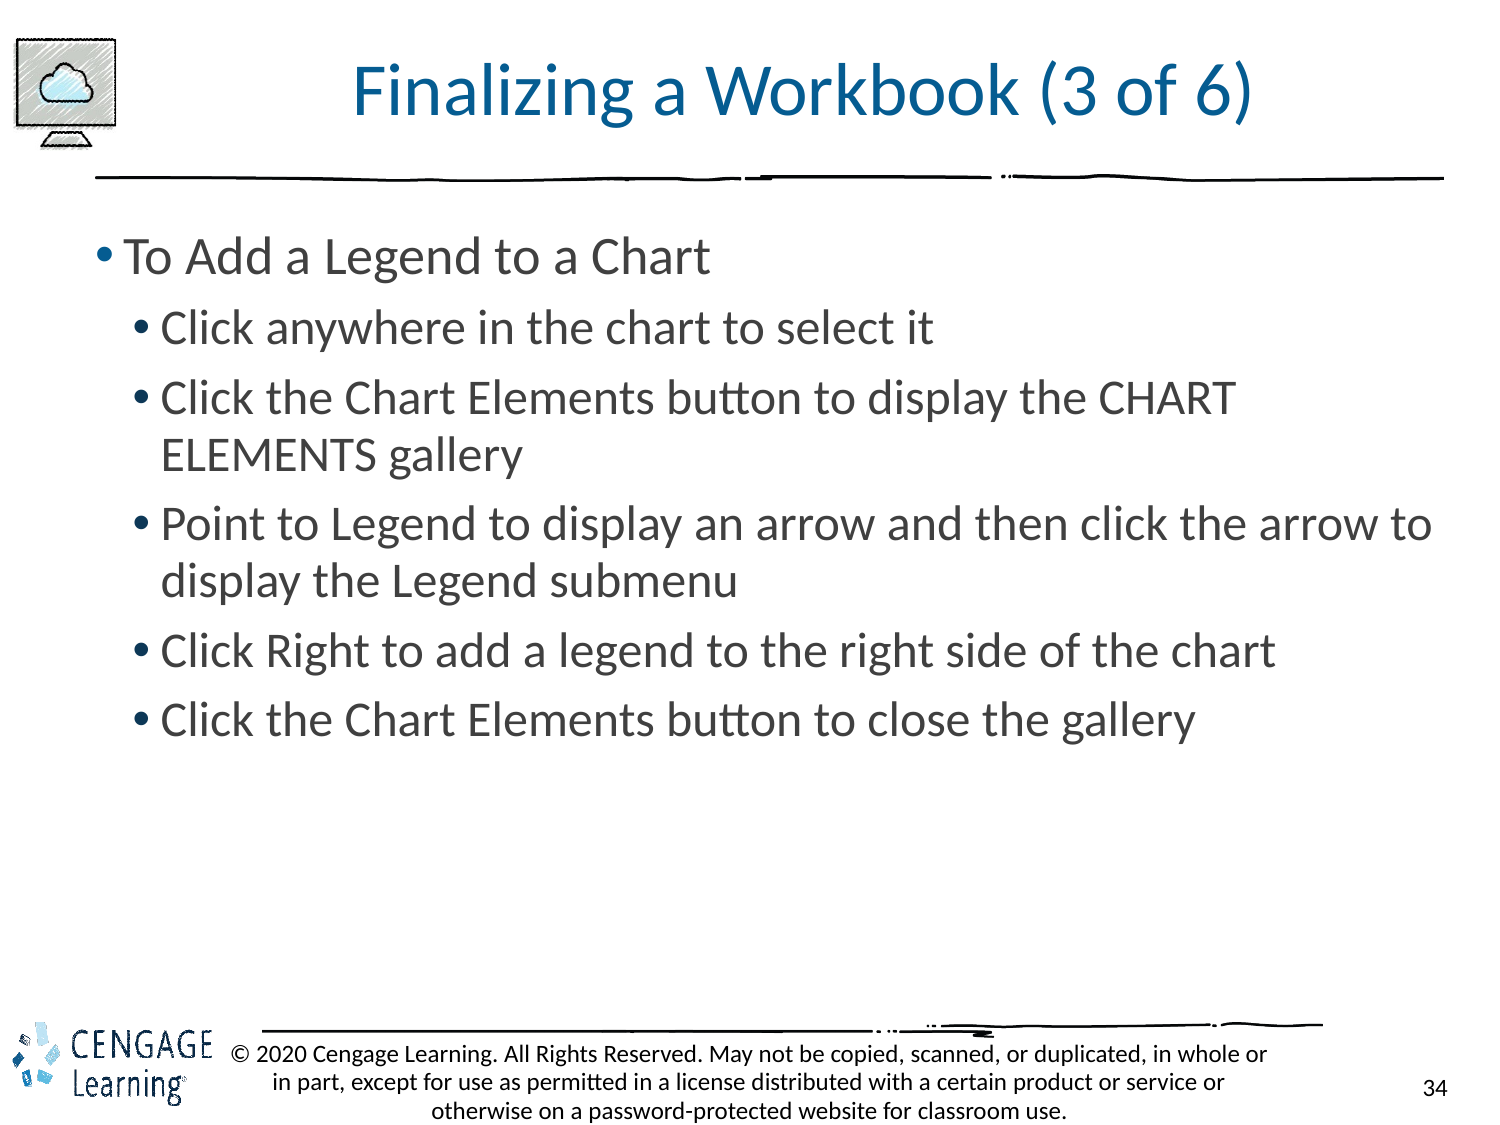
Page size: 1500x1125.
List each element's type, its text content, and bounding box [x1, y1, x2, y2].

picture [262, 1022, 1323, 1038]
picture [95, 174, 1444, 182]
list To Add a Legend to a Chart Click anywhere in the chart to select it Click the Chart Elements button to display the CHART ELEMENTS gallery Point to Legend to display an arrow and then click the arrow to display the Legend submenu Click Right to add a legend to the right side of the chart Click the Chart Elements button to close the gallery [95, 224, 1463, 975]
picture [13, 36, 117, 151]
title Finalizing a Workbook (3 of 6) [124, 22, 1484, 163]
picture [12, 1022, 212, 1106]
